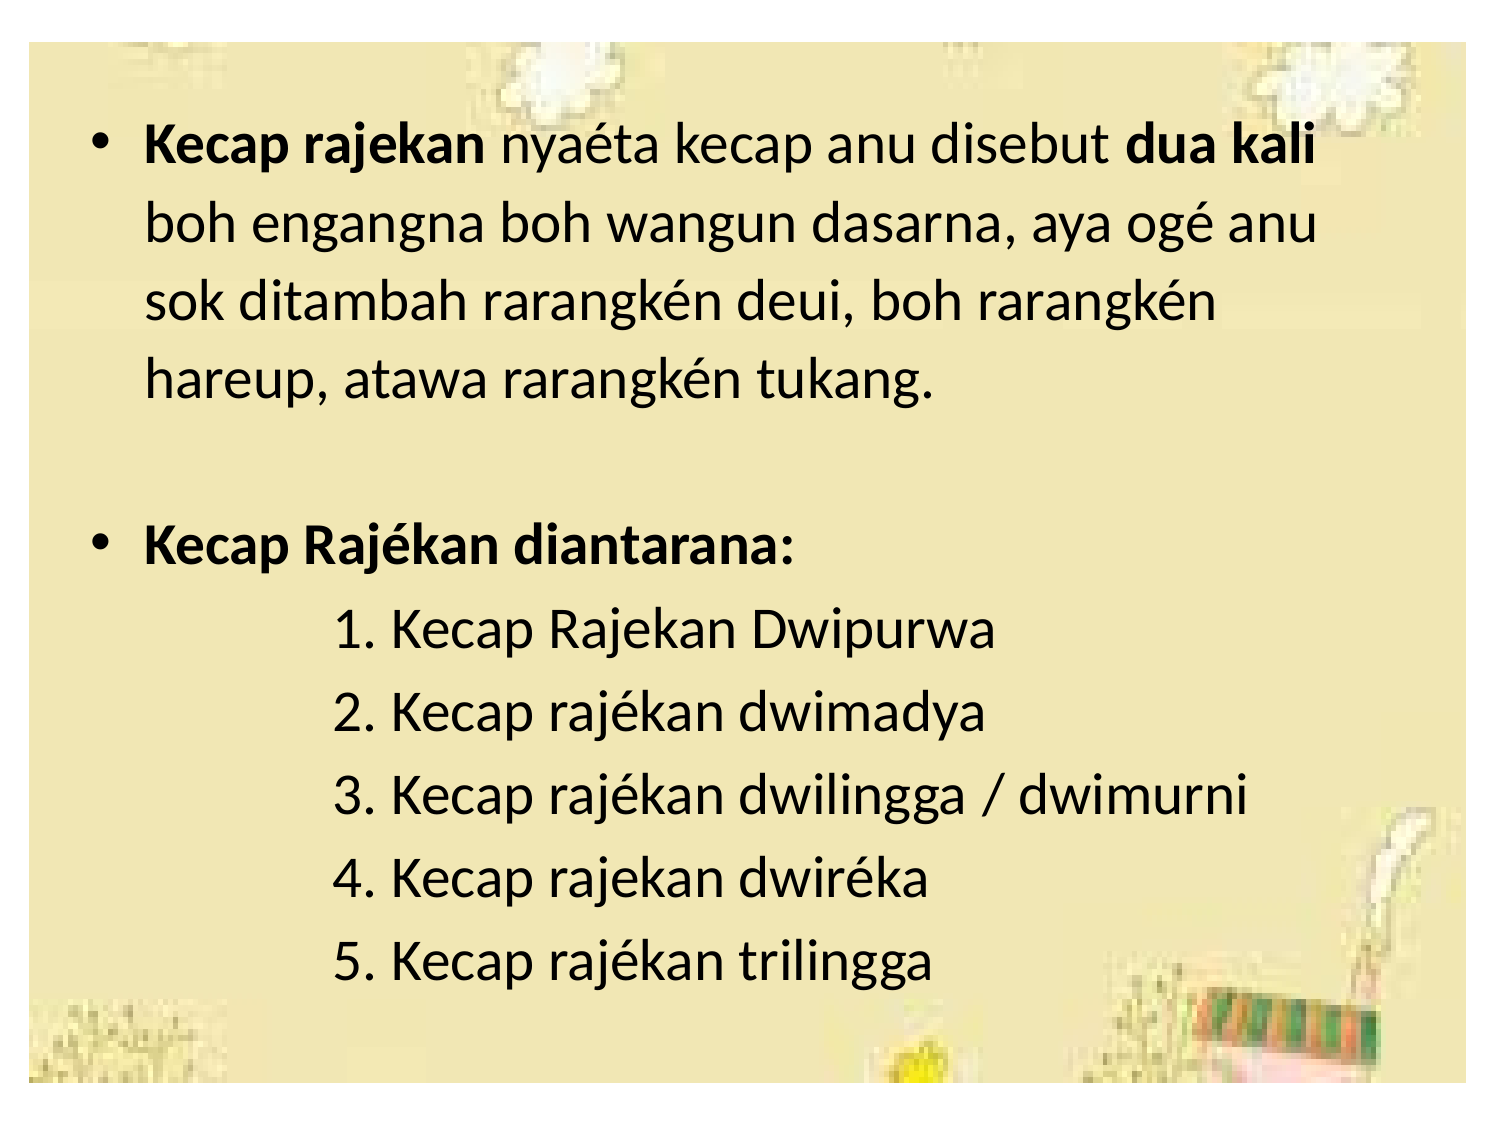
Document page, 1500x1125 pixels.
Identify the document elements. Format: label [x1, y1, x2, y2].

picture [29, 42, 1466, 1083]
